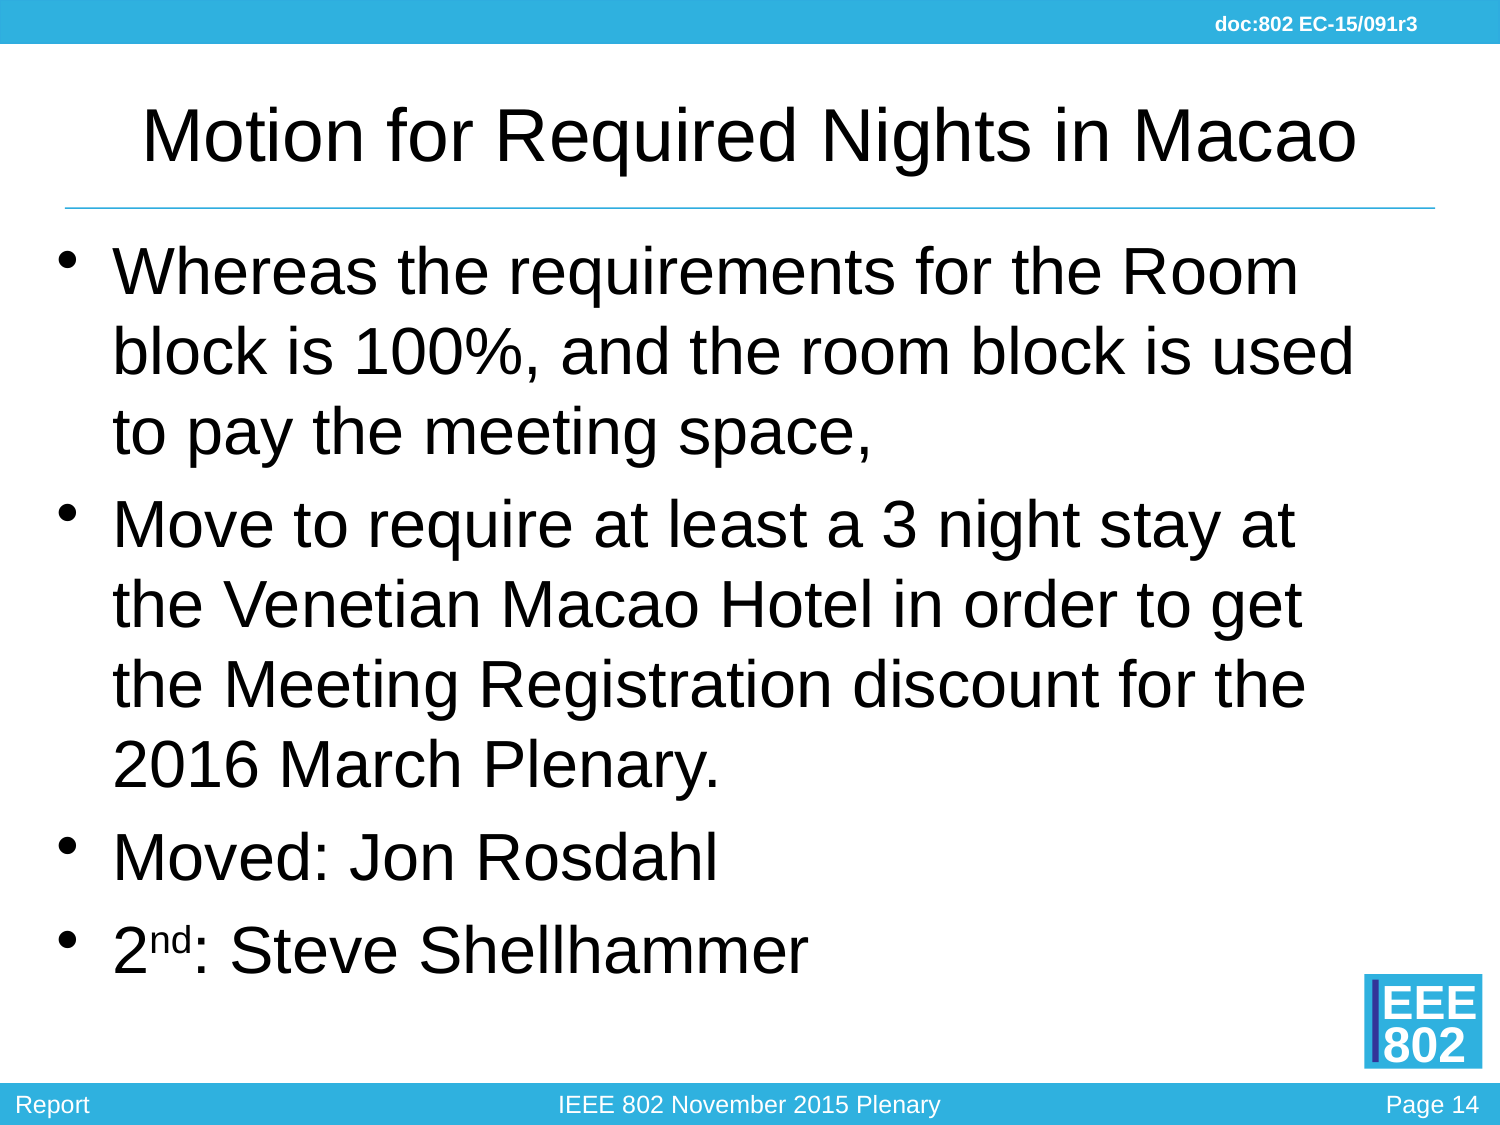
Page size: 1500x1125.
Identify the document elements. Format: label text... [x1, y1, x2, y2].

list Whereas the requirements for the Room block is 100%, and the room block is used to pay the meeting space, Move to require at least a 3 night stay at the Venetian Macao Hotel in order to get the Meeting Registration discount for the 2016 March Plenary. Moved: Jon Rosdahl 2nd: Steve Shellhammer [41, 220, 1392, 963]
title Motion for Required Nights in Macao [75, 66, 1425, 197]
